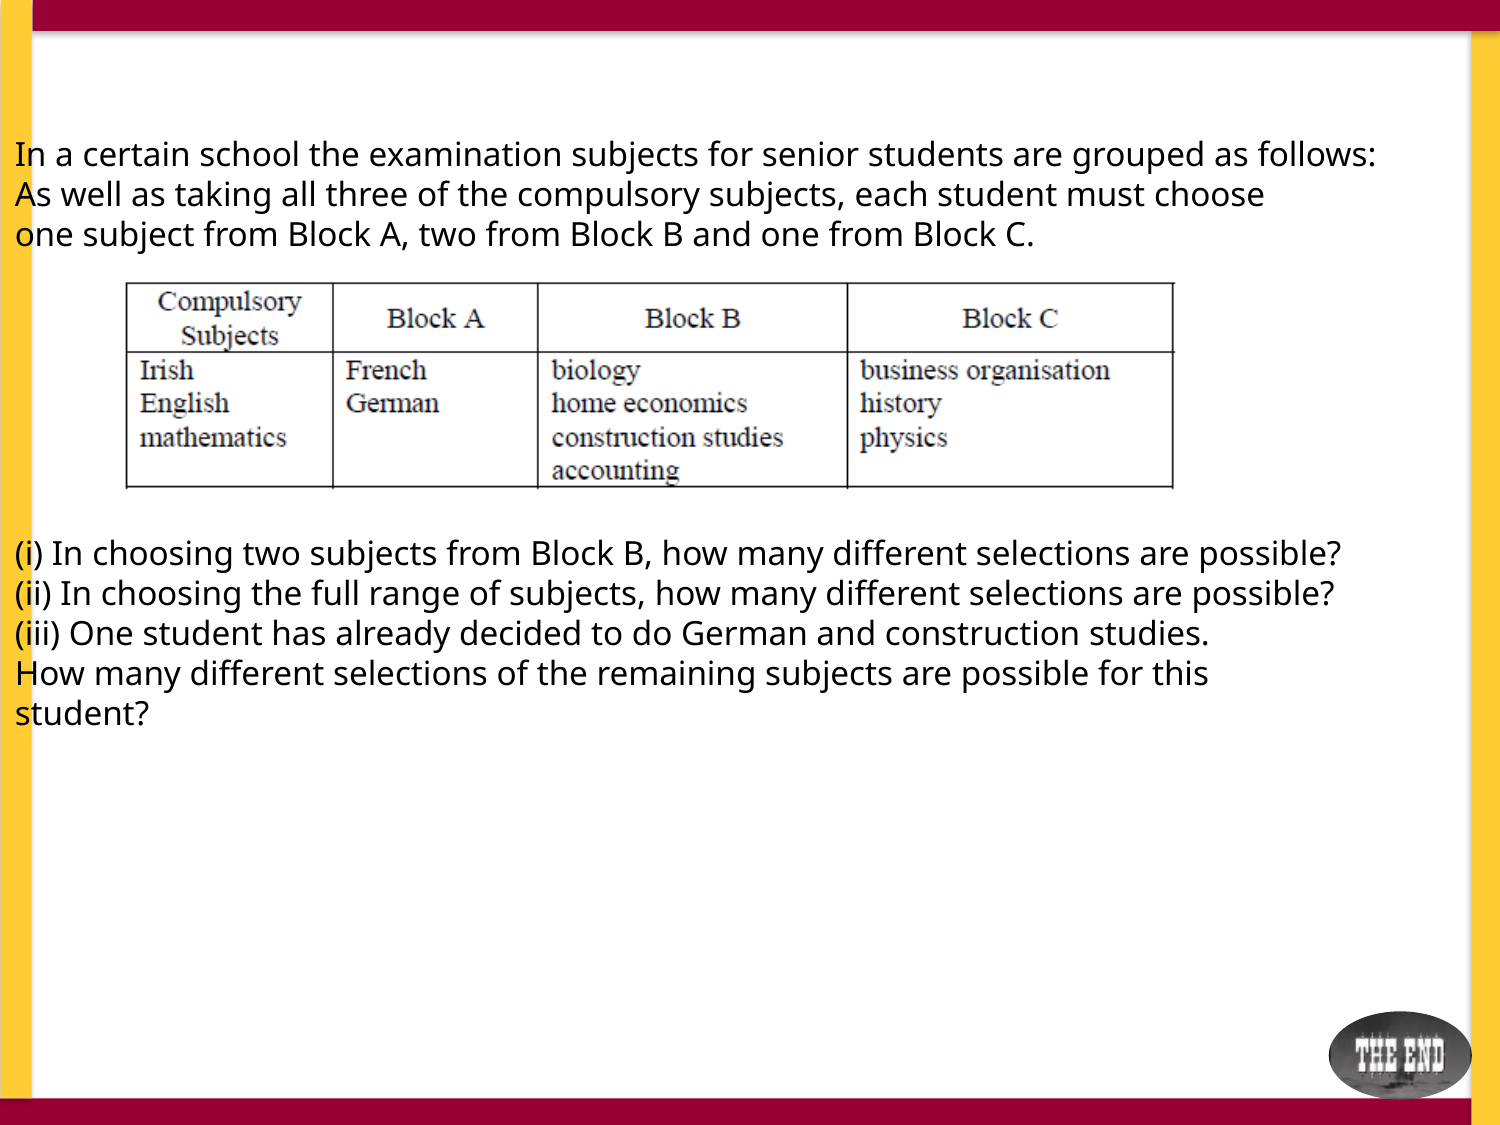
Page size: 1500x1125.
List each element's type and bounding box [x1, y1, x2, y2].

picture [1328, 1011, 1472, 1100]
text_box [0, 125, 1459, 747]
